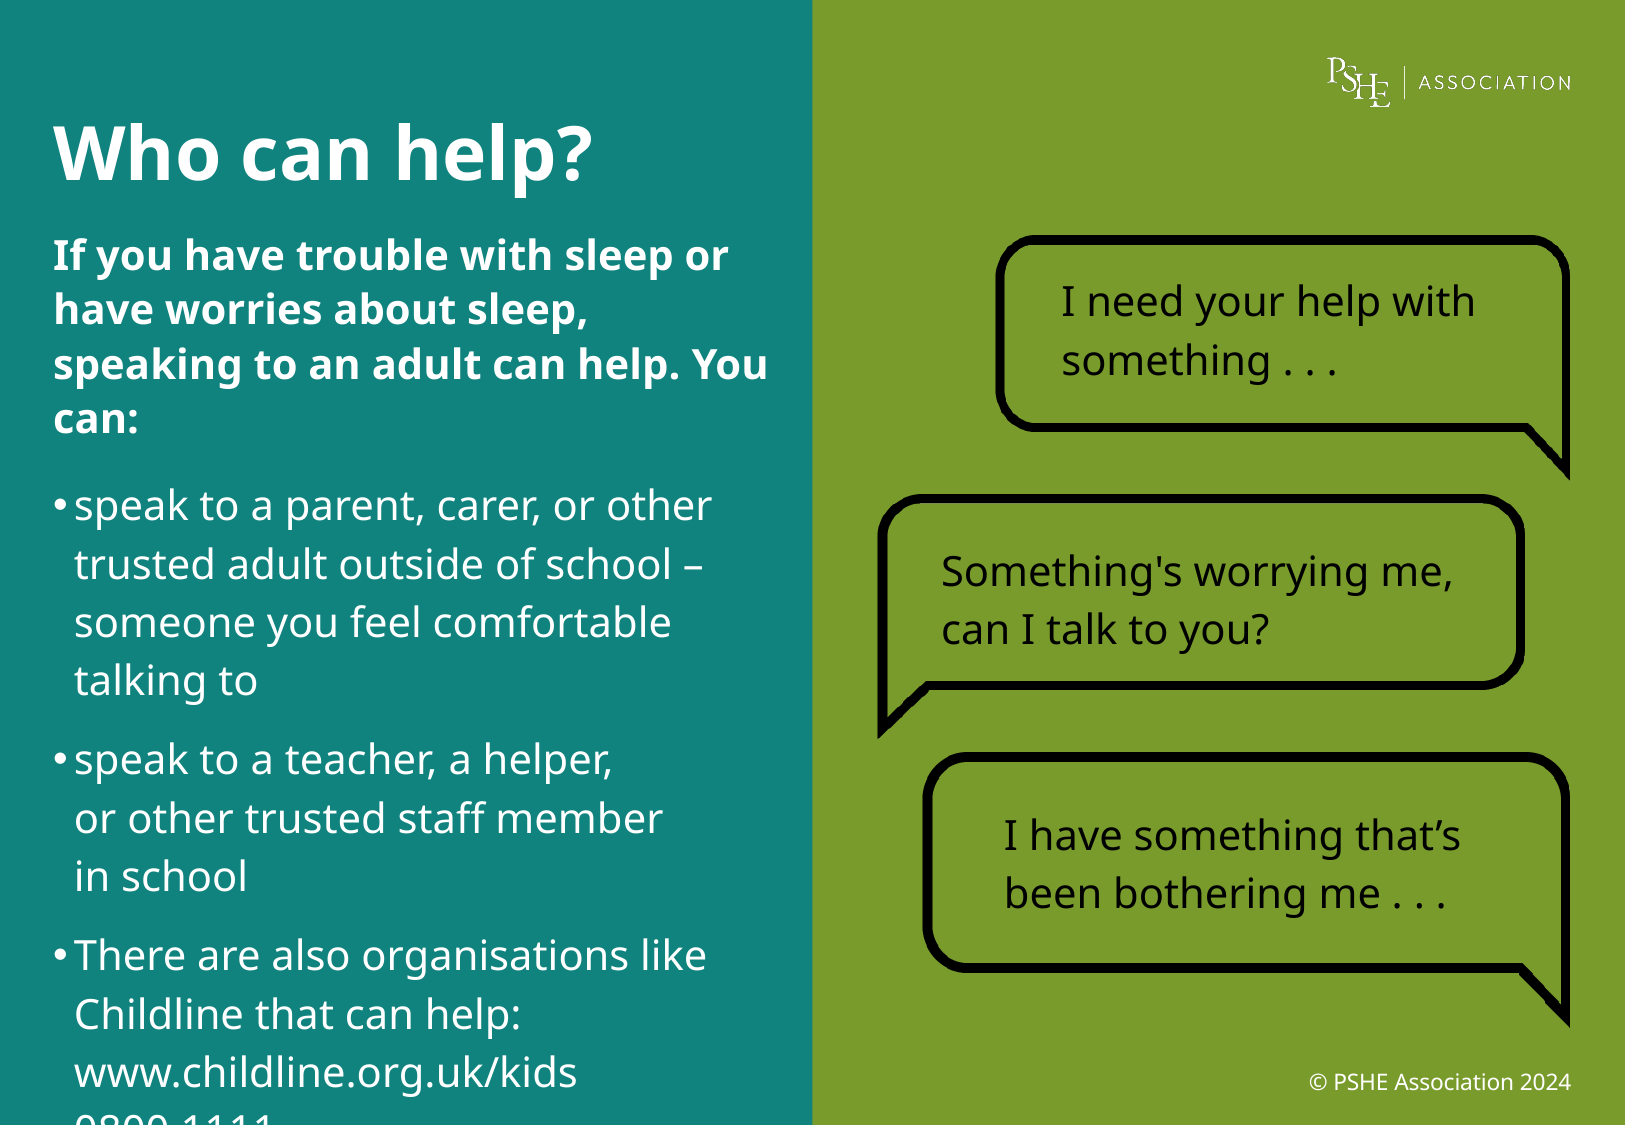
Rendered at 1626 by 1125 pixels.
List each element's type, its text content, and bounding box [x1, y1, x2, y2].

list If you have trouble with sleep or have worries about sleep, speaking to an adult can help. You can: speak to a parent, carer, or other trusted adult outside of school – someone you feel comfortable talking to speak to a teacher, a helper, or other trusted staff member in school There are also organisations like Childline that can help: www.childline.org.uk/kids 0800 1111 [38, 217, 786, 1102]
title Who can help? [38, 89, 786, 204]
picture [877, 493, 1525, 739]
picture [922, 751, 1570, 1030]
picture [995, 234, 1570, 481]
picture [1327, 57, 1570, 107]
slide_number © PSHE Association 2024 [1220, 1051, 1586, 1112]
